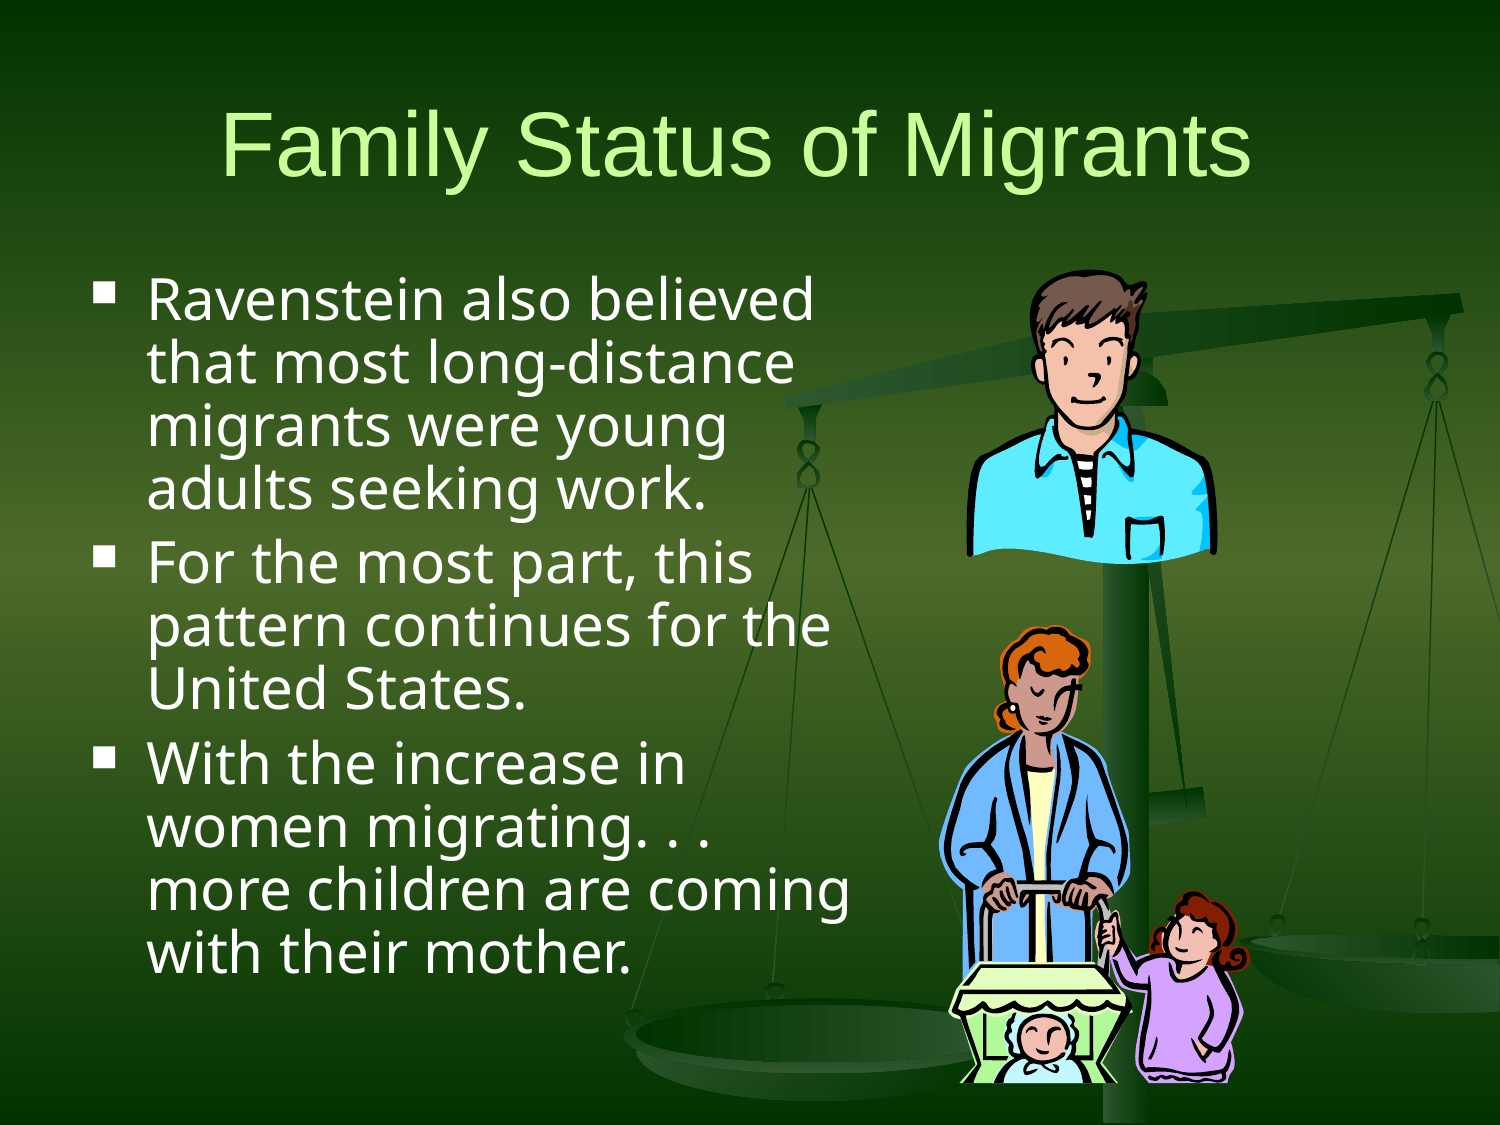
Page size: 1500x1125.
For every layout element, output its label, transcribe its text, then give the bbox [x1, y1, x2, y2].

list Ravenstein also believed that most long-distance migrants were young adults seeking work. For the most part, this pattern continues for the United States. With the increase in women migrating. . . more children are coming with their mother. [75, 262, 875, 1006]
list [937, 624, 1255, 1087]
title Family Status of Migrants [75, 45, 1425, 234]
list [962, 262, 1219, 577]
